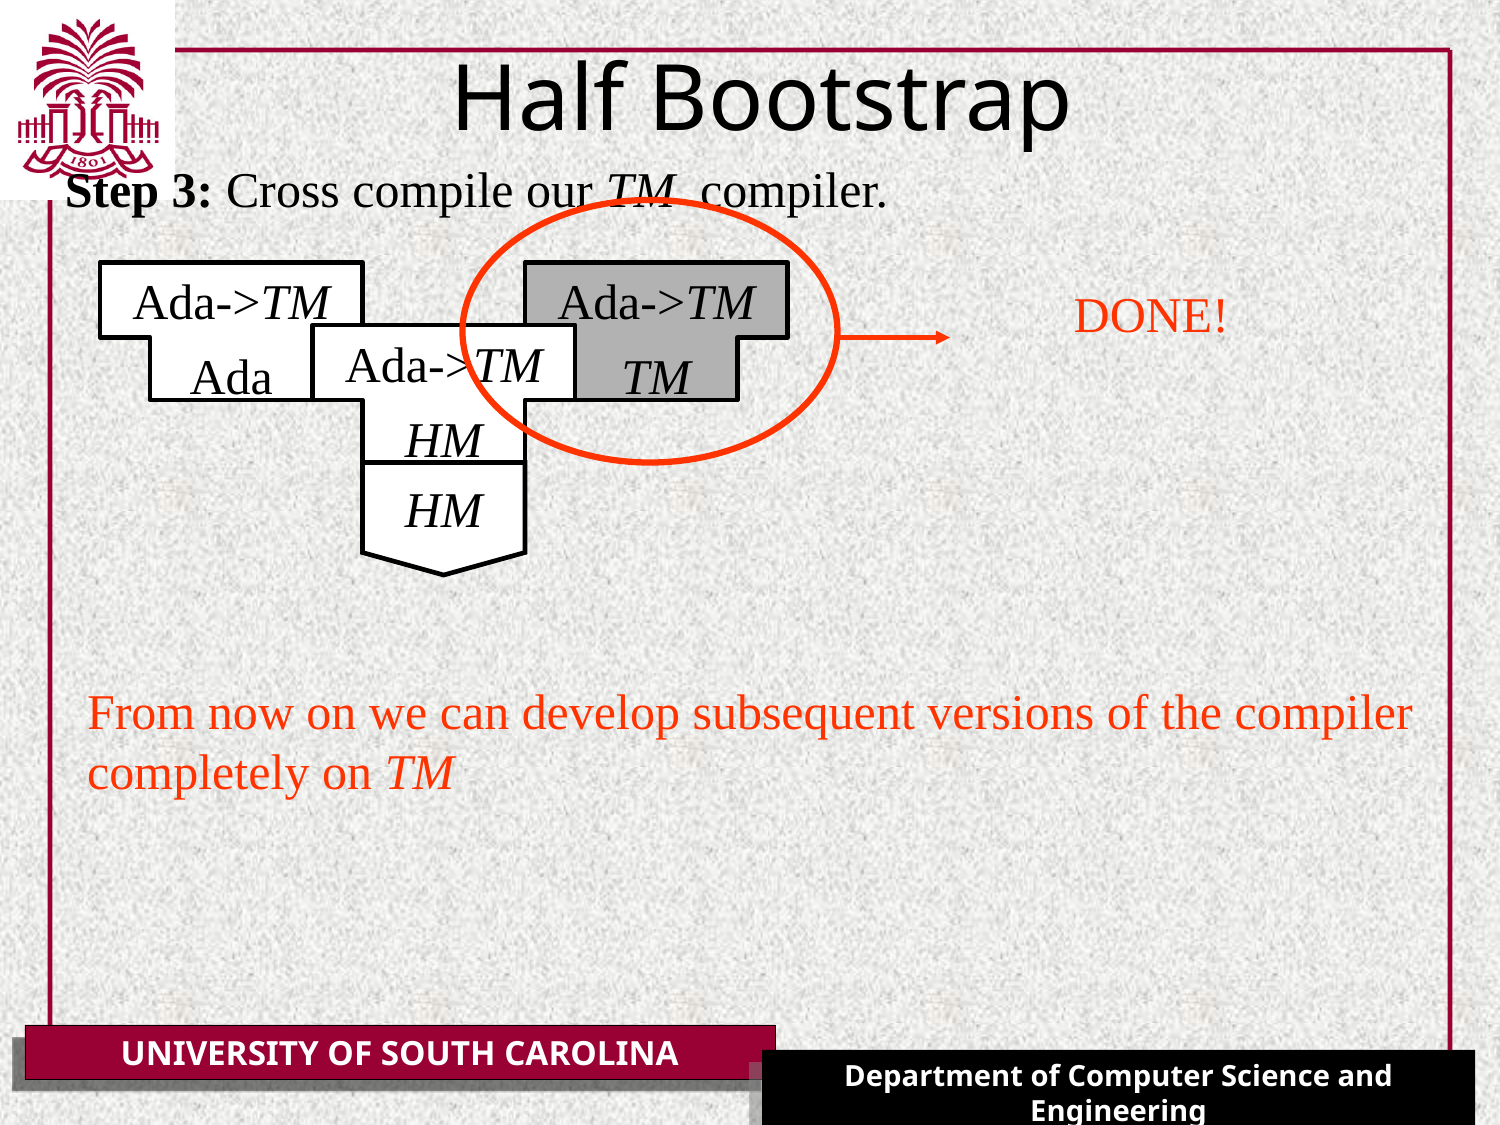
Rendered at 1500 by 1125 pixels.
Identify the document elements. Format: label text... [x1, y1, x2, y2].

picture [13, 1038, 749, 1091]
text_box From now on we can develop subsequent versions of the compiler completely on TM [72, 672, 1463, 808]
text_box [299, 324, 588, 476]
title Half Bootstrap [125, 24, 1400, 149]
picture [53, 53, 1447, 1049]
text_box HM [362, 484, 525, 576]
text_box Step 3: Cross compile our TM compiler. [50, 149, 1428, 225]
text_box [462, 199, 1366, 463]
picture [0, 0, 1500, 1125]
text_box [87, 262, 376, 413]
